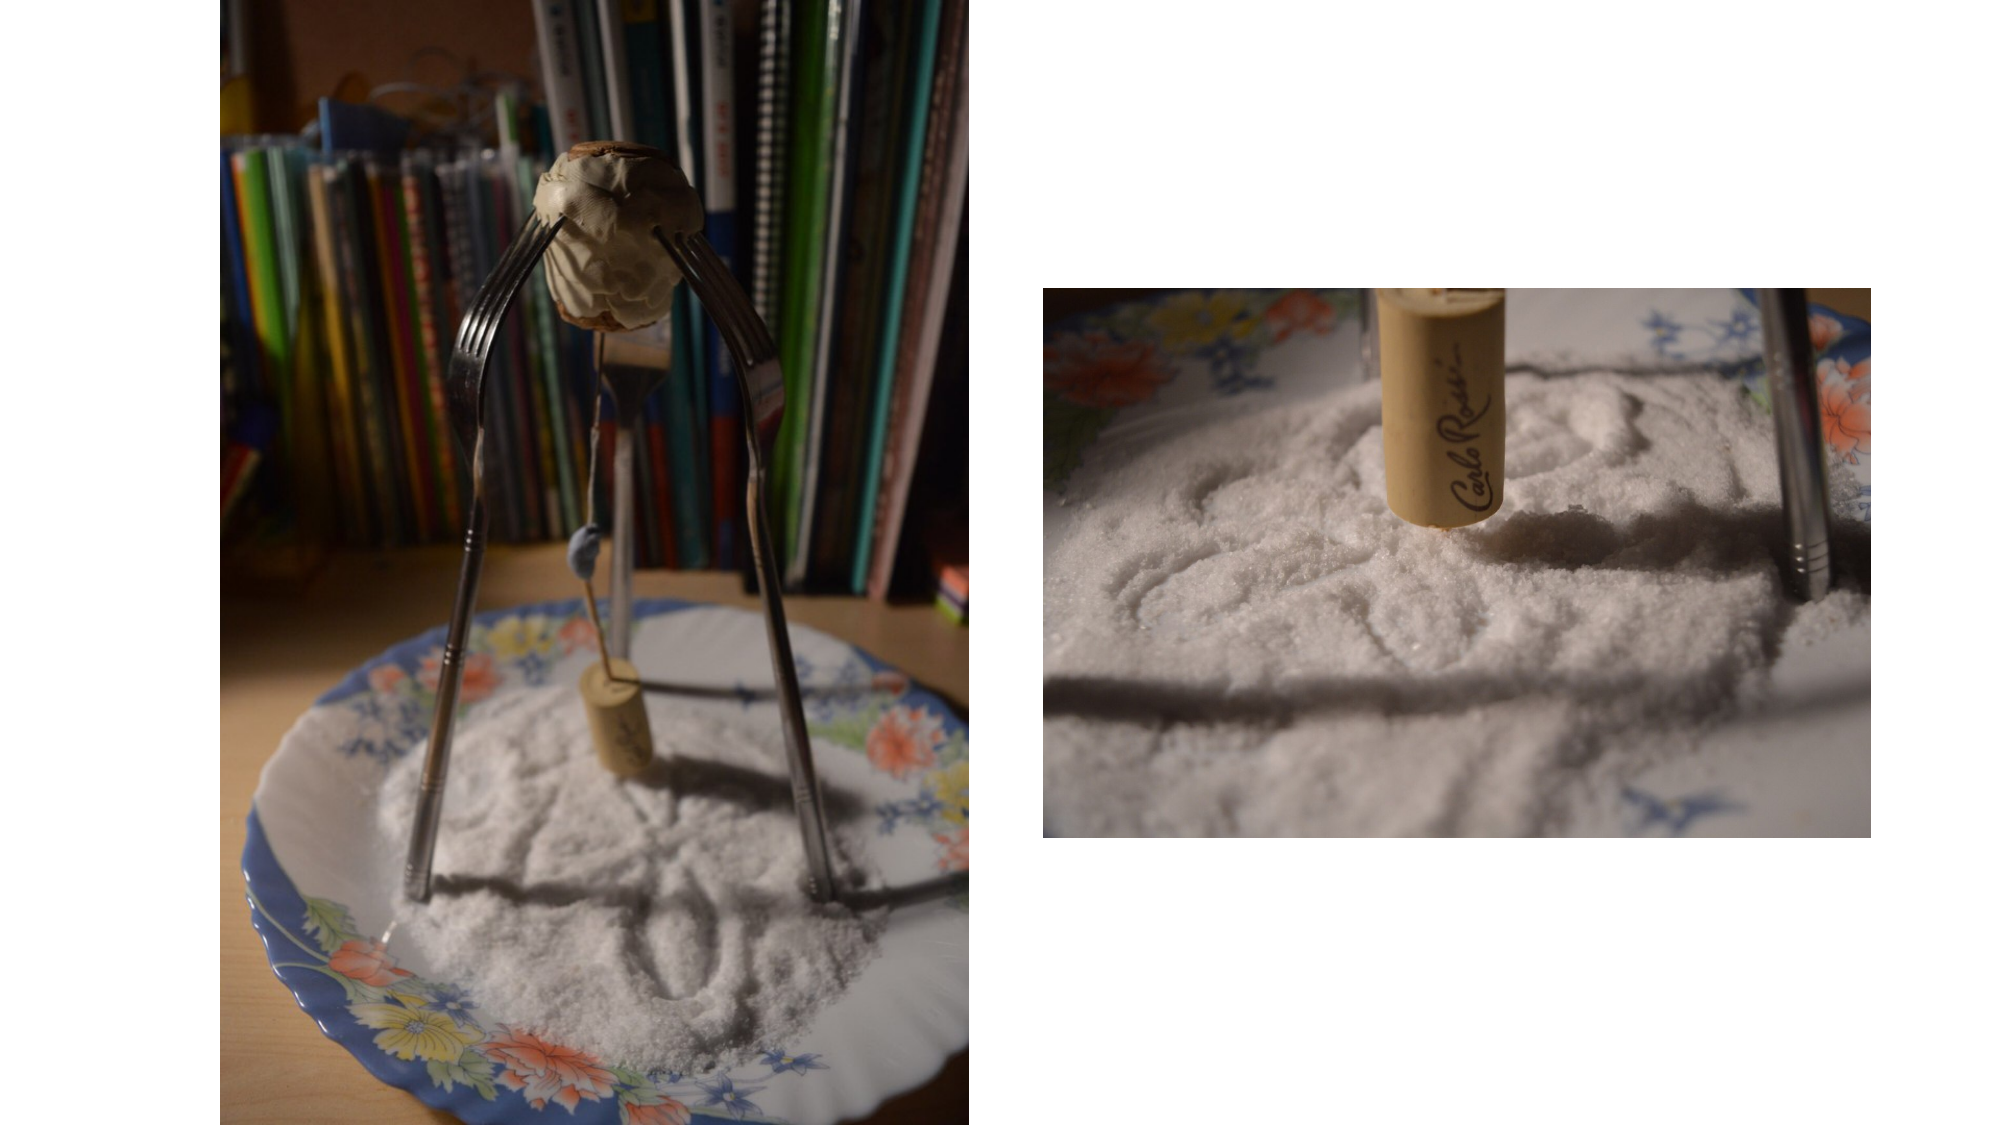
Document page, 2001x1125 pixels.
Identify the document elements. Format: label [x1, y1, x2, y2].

picture [1043, 288, 1871, 838]
picture [220, 0, 969, 1125]
